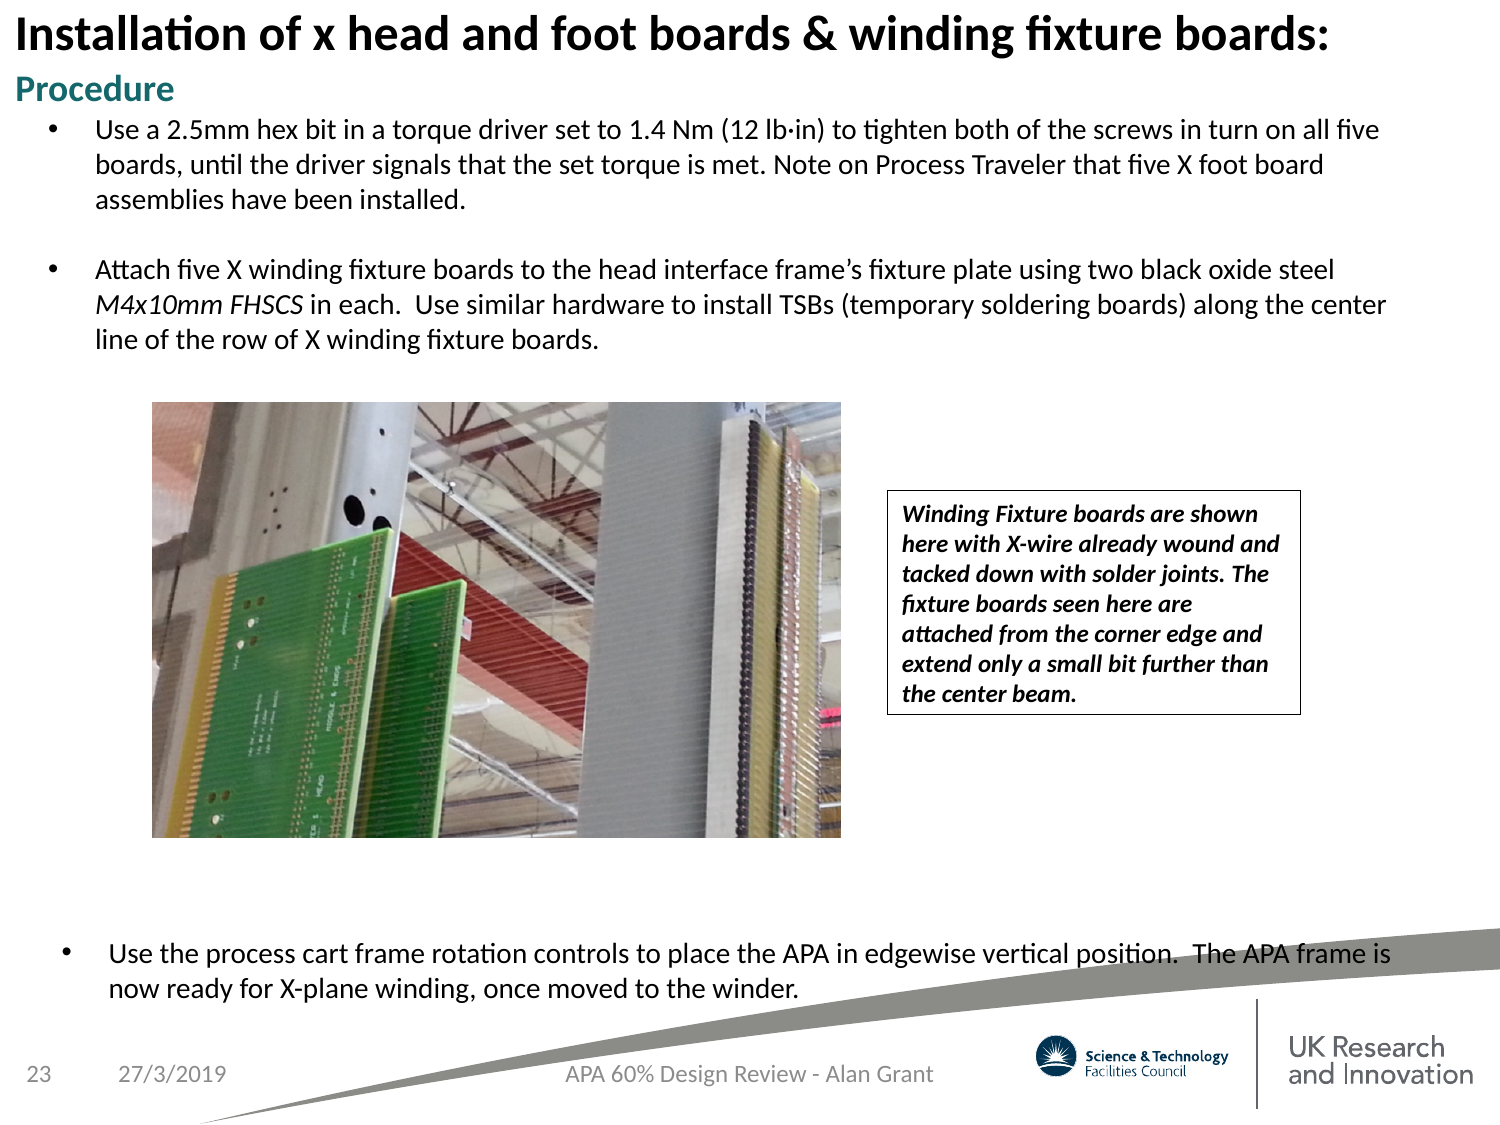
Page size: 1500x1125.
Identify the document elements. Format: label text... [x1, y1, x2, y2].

text_box Winding Fixture boards are shown here with X-wire already wound and tacked down with solder joints. The fixture boards seen here are attached from the corner edge and extend only a small bit further than the center beam. [887, 490, 1301, 715]
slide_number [103, 1042, 441, 1103]
text_box Installation of x head and foot boards & winding fixture boards: [0, 0, 1500, 88]
text_box Procedure [0, 56, 191, 117]
footer APA 60% Design Review - Alan Grant [496, 1042, 1004, 1103]
slide_number 23 [0, 1042, 67, 1103]
text_box Use the process cart frame rotation controls to place the APA in edgewise vertical position. The APA frame is now ready for X-plane winding, once moved to the winder. [46, 926, 1453, 1012]
text_box Use a 2.5mm hex bit in a torque driver set to 1.4 Nm (12 lb·in) to tighten both of the screws in turn on all five boards, until the driver signals that the set torque is met. Note on Process Traveler that five X foot board assemblies have been installed. Attach five X winding fixture boards to the head interface frame’s fixture plate using two black oxide steel M4x10mm FHSCS in each. Use similar hardware to install TSBs (temporary soldering boards) along the center line of the row of X winding fixture boards. [33, 103, 1440, 363]
picture [152, 402, 841, 838]
